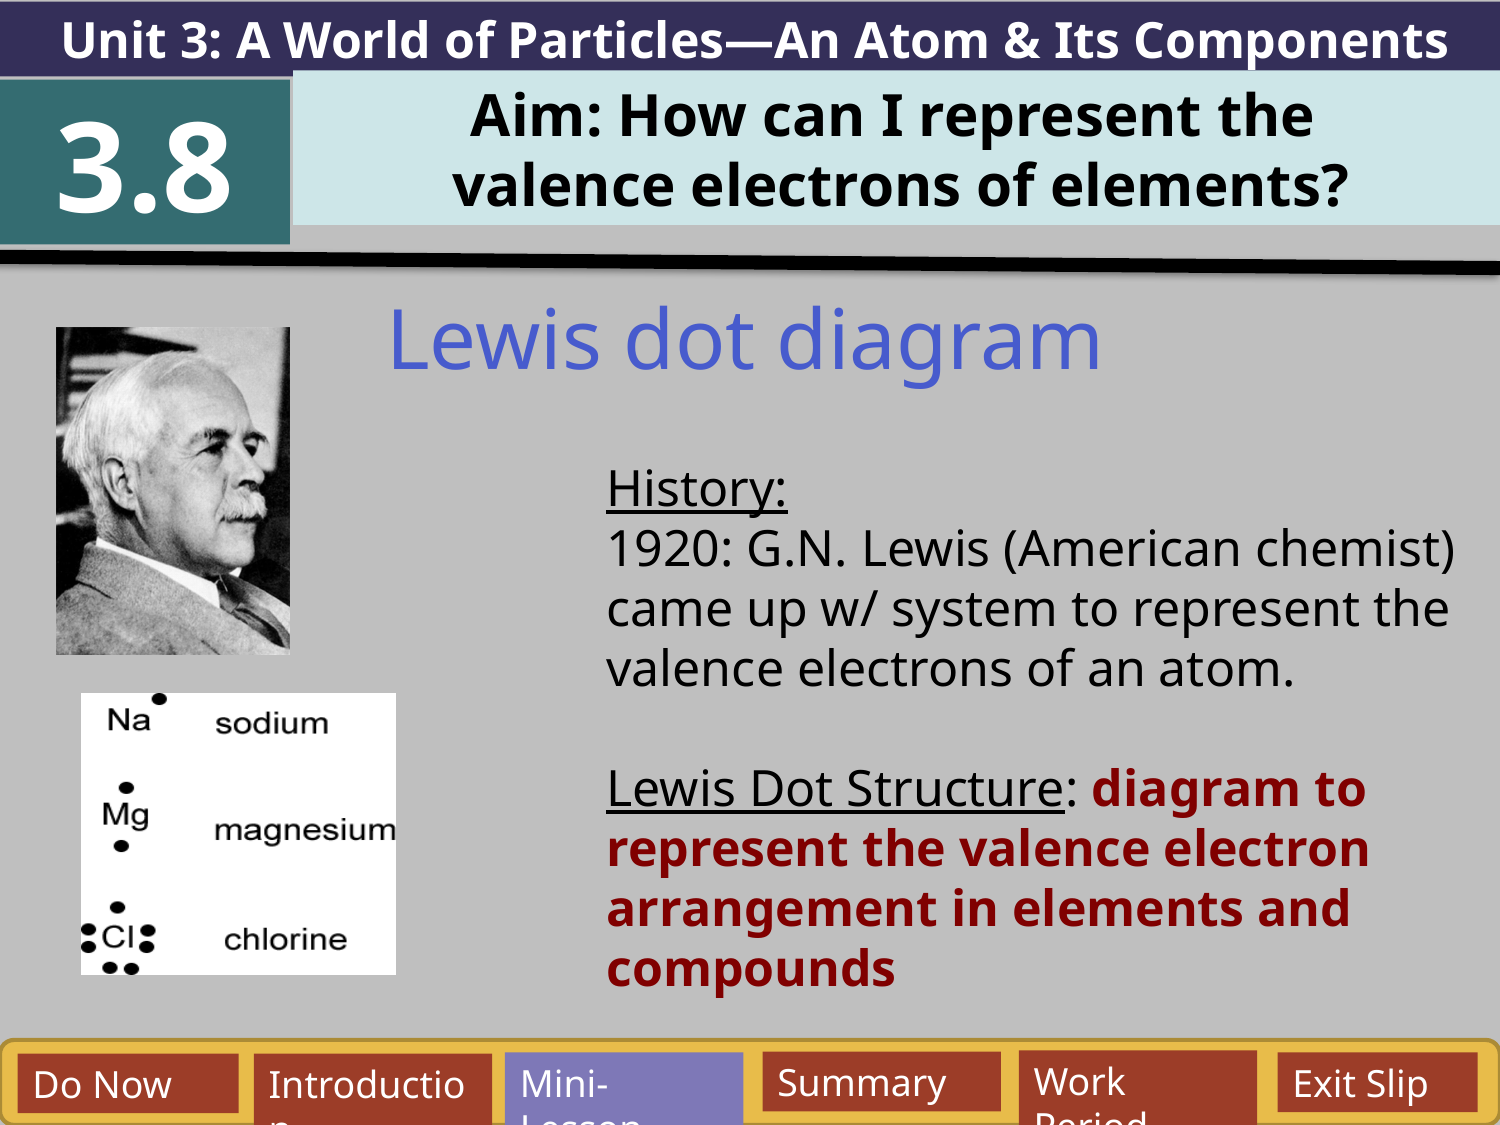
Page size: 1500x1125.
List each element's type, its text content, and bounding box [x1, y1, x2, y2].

text_box 3.8 [0, 79, 290, 245]
text_box Lewis dot diagram History: 1920: G.N. Lewis (American chemist) came up w/ system to represent the valence electrons of an atom. Lewis Dot Structure: diagram to represent the valence electron arrangement in elements and compounds [0, 278, 1500, 1039]
text_box Aim: How can I represent the valence electrons of elements? [293, 70, 1500, 225]
picture [56, 327, 291, 655]
picture [81, 693, 396, 975]
text_box Unit 3: A World of Particles—An Atom & Its Components [0, 1, 1500, 77]
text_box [0, 1039, 1500, 1125]
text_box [0, 256, 1500, 269]
